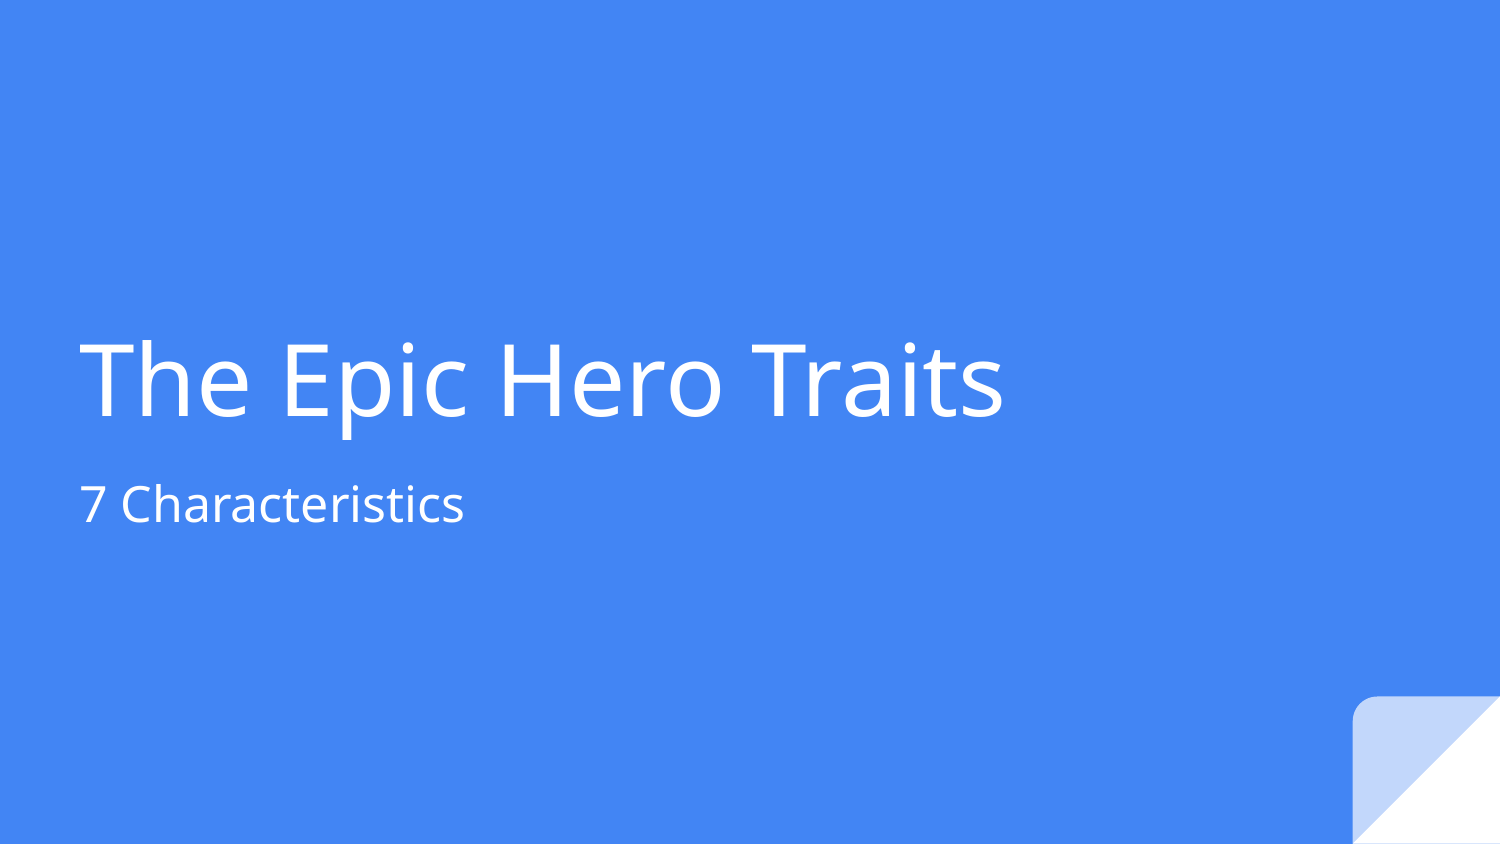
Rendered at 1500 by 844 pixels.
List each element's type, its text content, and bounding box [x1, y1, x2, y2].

subtitle 7 Characteristics [64, 457, 1413, 529]
title The Epic Hero Traits [64, 298, 1413, 452]
